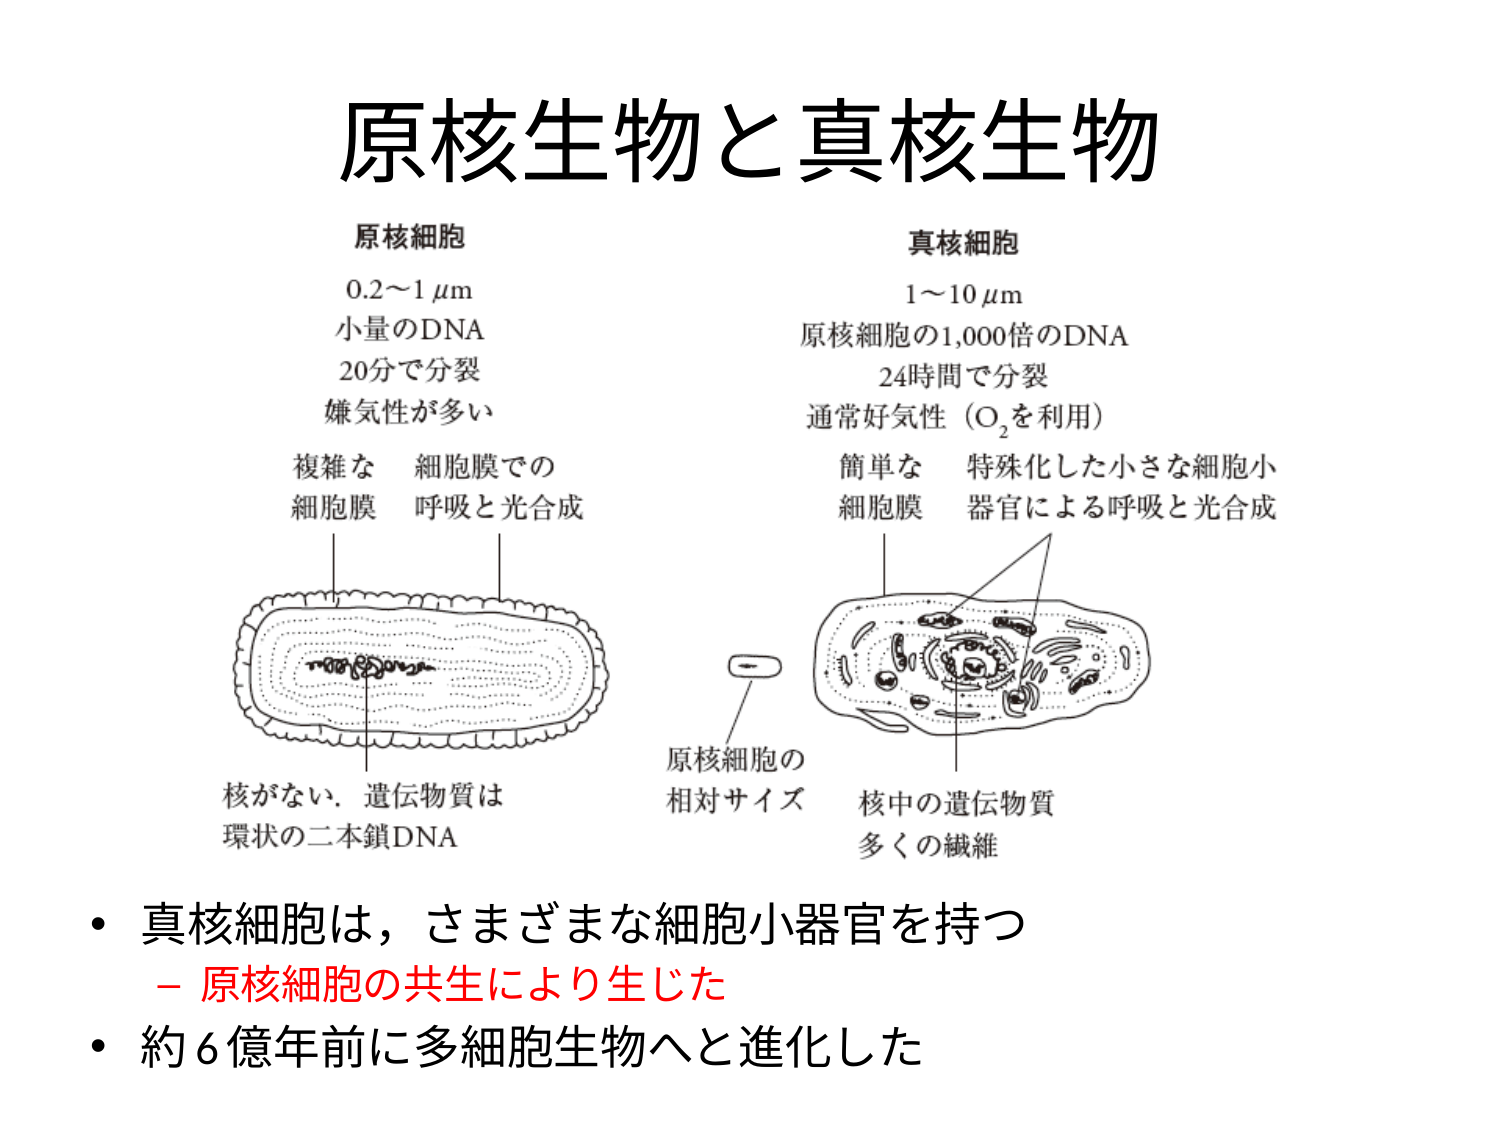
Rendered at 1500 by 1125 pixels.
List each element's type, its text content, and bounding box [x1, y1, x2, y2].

title 原核生物と真核生物 [75, 45, 1425, 233]
picture [208, 208, 1292, 869]
list 真核細胞は，さまざまな細胞小器官を持つ 原核細胞の共生により生じた 約6億年前に多細胞生物へと進化した [75, 887, 1425, 1082]
